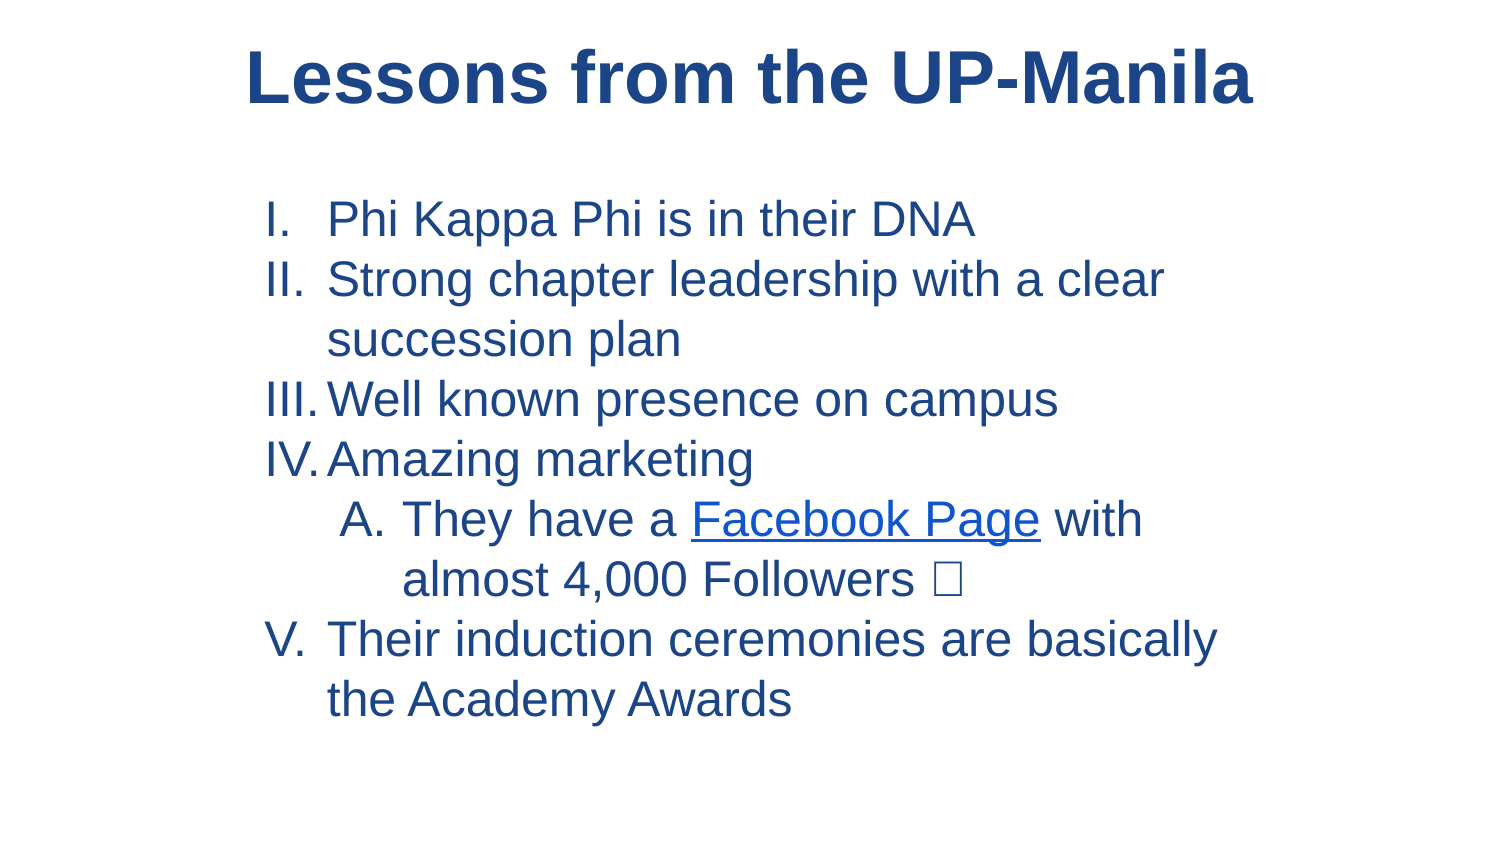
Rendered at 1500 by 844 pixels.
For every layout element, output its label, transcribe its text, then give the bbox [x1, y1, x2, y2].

text_box Phi Kappa Phi is in their DNA Strong chapter leadership with a clear succession plan Well known presence on campus Amazing marketing They have a Facebook Page with almost 4,000 Followers 🤯 Their induction ceremonies are basically the Academy Awards [236, 171, 1279, 727]
title Lessons from the UP-Manila [75, 28, 1425, 134]
